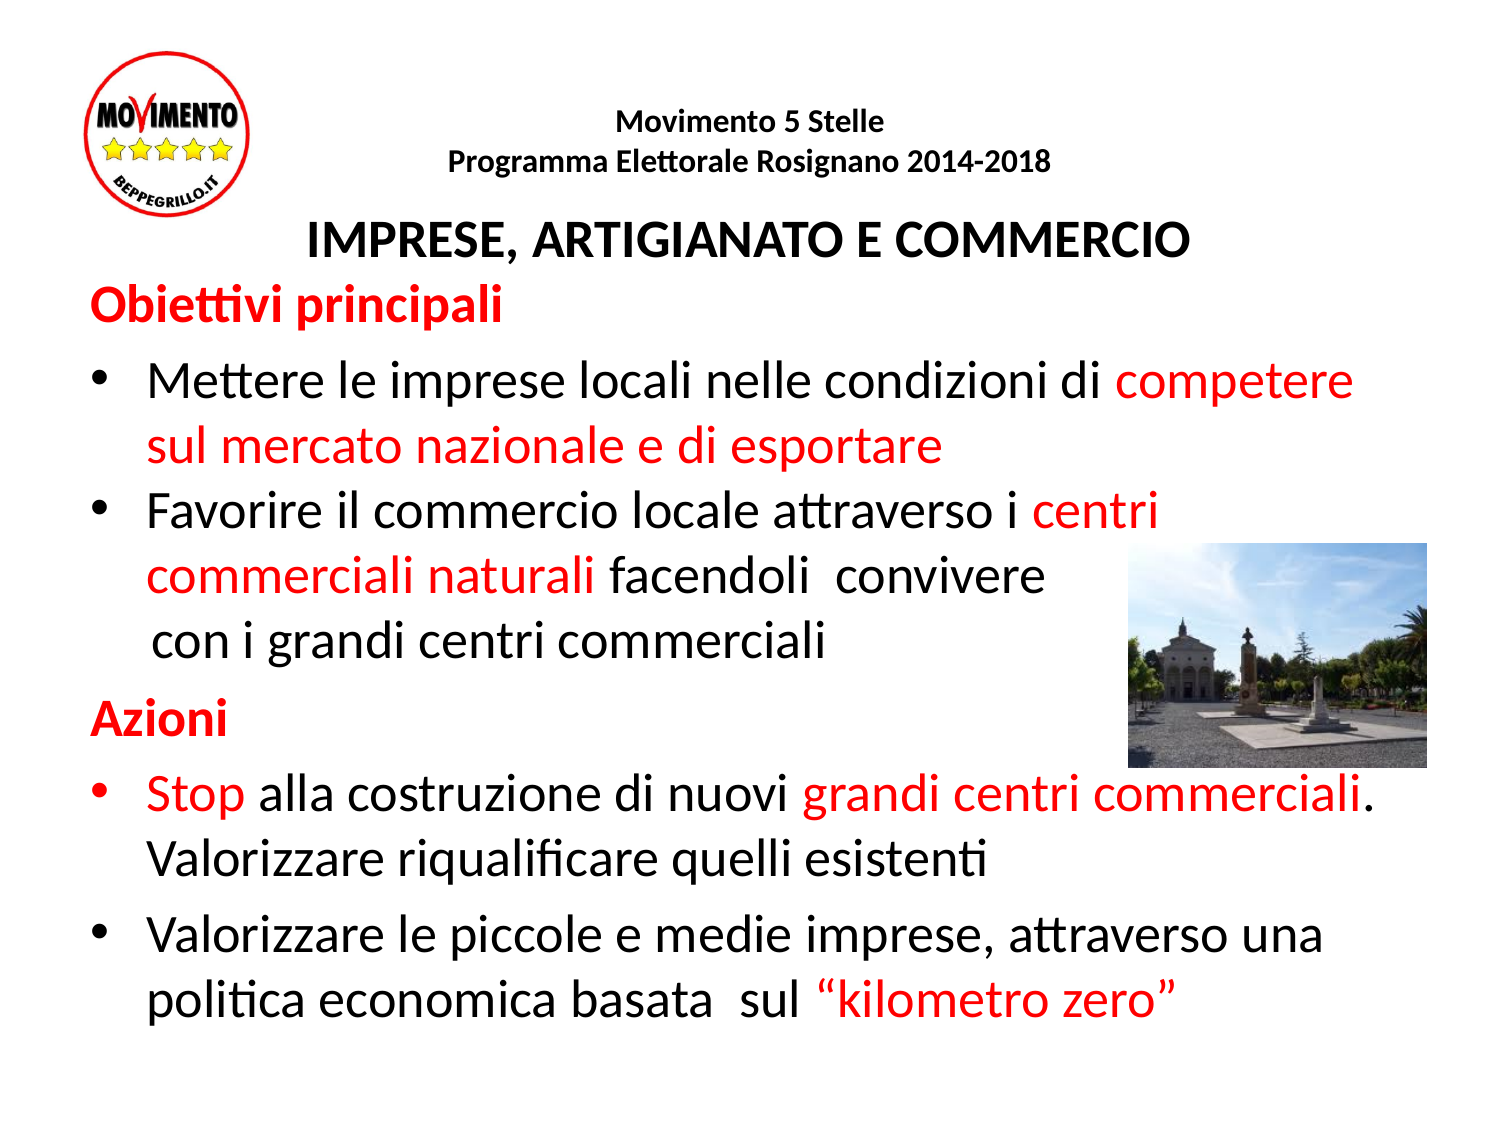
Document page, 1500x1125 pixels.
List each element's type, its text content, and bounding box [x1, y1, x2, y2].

picture [76, 42, 255, 221]
title Movimento 5 Stelle Programma Elettorale Rosignano 2014-2018 [75, 45, 1425, 233]
list IMPRESE, ARTIGIANATO E COMMERCIO Obiettivi principali Mettere le imprese locali nelle condizioni di competere sul mercato nazionale e di esportare Favorire il commercio locale attraverso i centri commerciali naturali facendoli convivere con i grandi centri commerciali Azioni Stop alla costruzione di nuovi grandi centri commerciali. Valorizzare riqualificare quelli esistenti Valorizzare le piccole e medie imprese, attraverso una politica economica basata sul “kilometro zero” [75, 233, 1425, 1094]
picture [1127, 543, 1427, 768]
